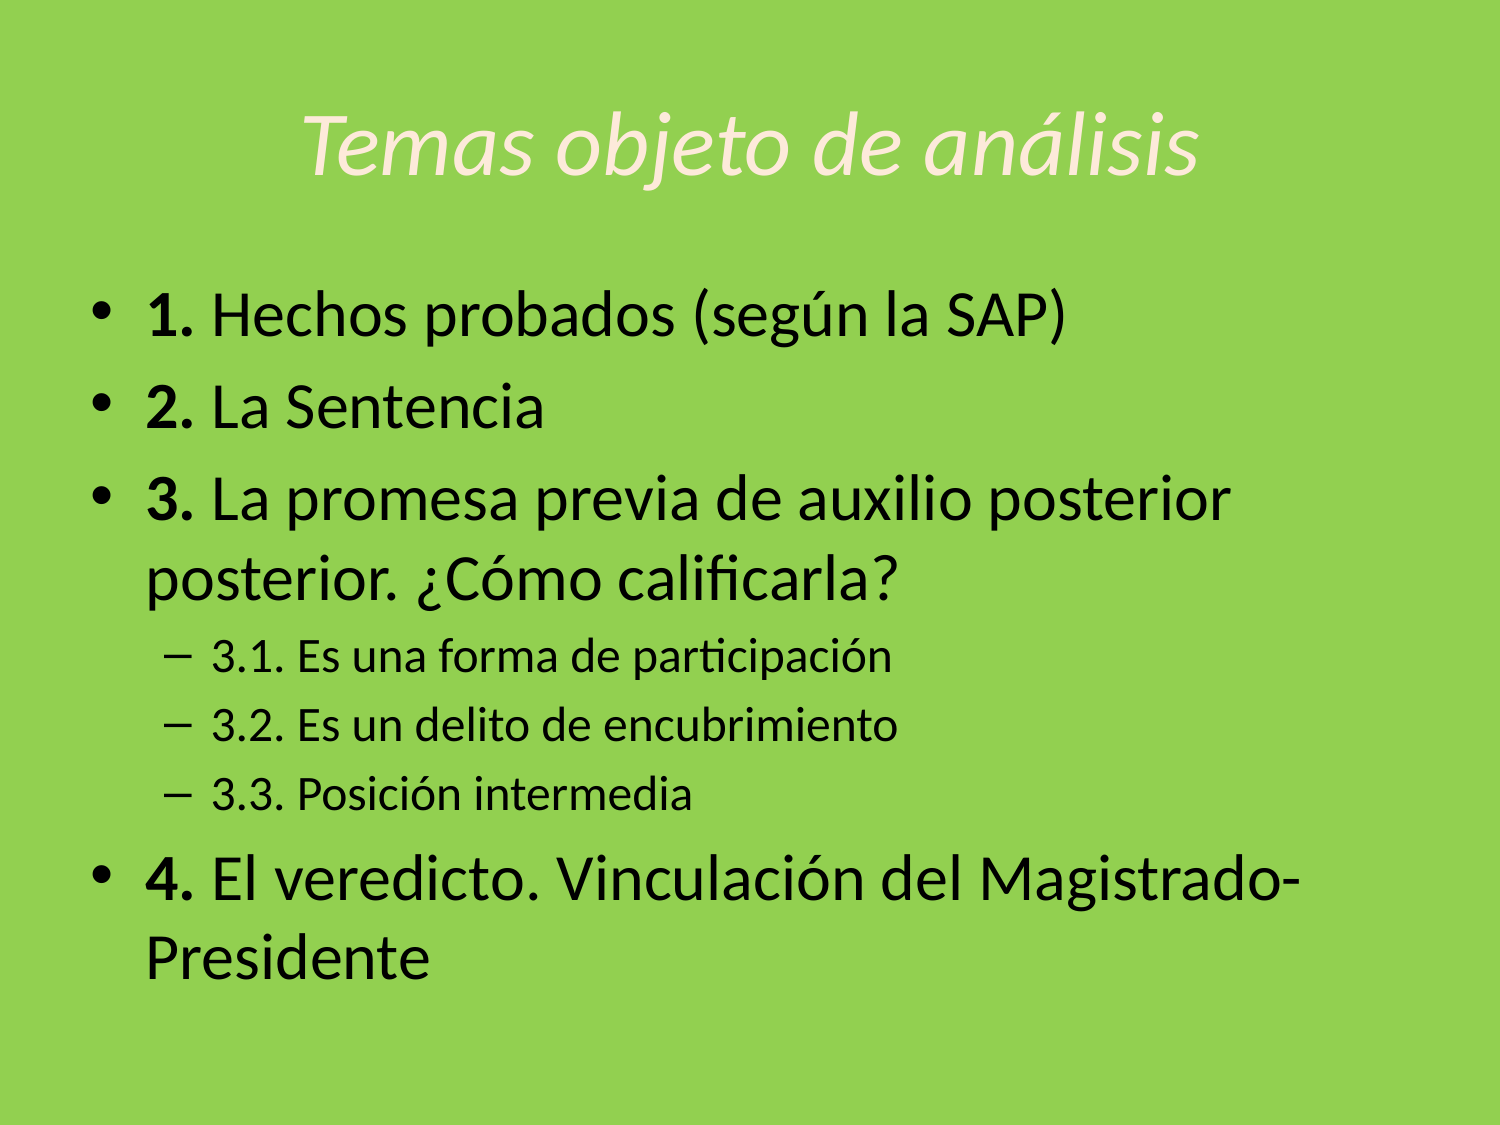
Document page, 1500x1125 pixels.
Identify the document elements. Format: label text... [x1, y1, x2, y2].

title Temas objeto de análisis [75, 45, 1425, 233]
list 1. Hechos probados (según la SAP) 2. La Sentencia 3. La promesa previa de auxilio posterior posterior. ¿Cómo calificarla? 3.1. Es una forma de participación 3.2. Es un delito de encubrimiento 3.3. Posición intermedia 4. El veredicto. Vinculación del Magistrado-Presidente [75, 262, 1425, 1005]
